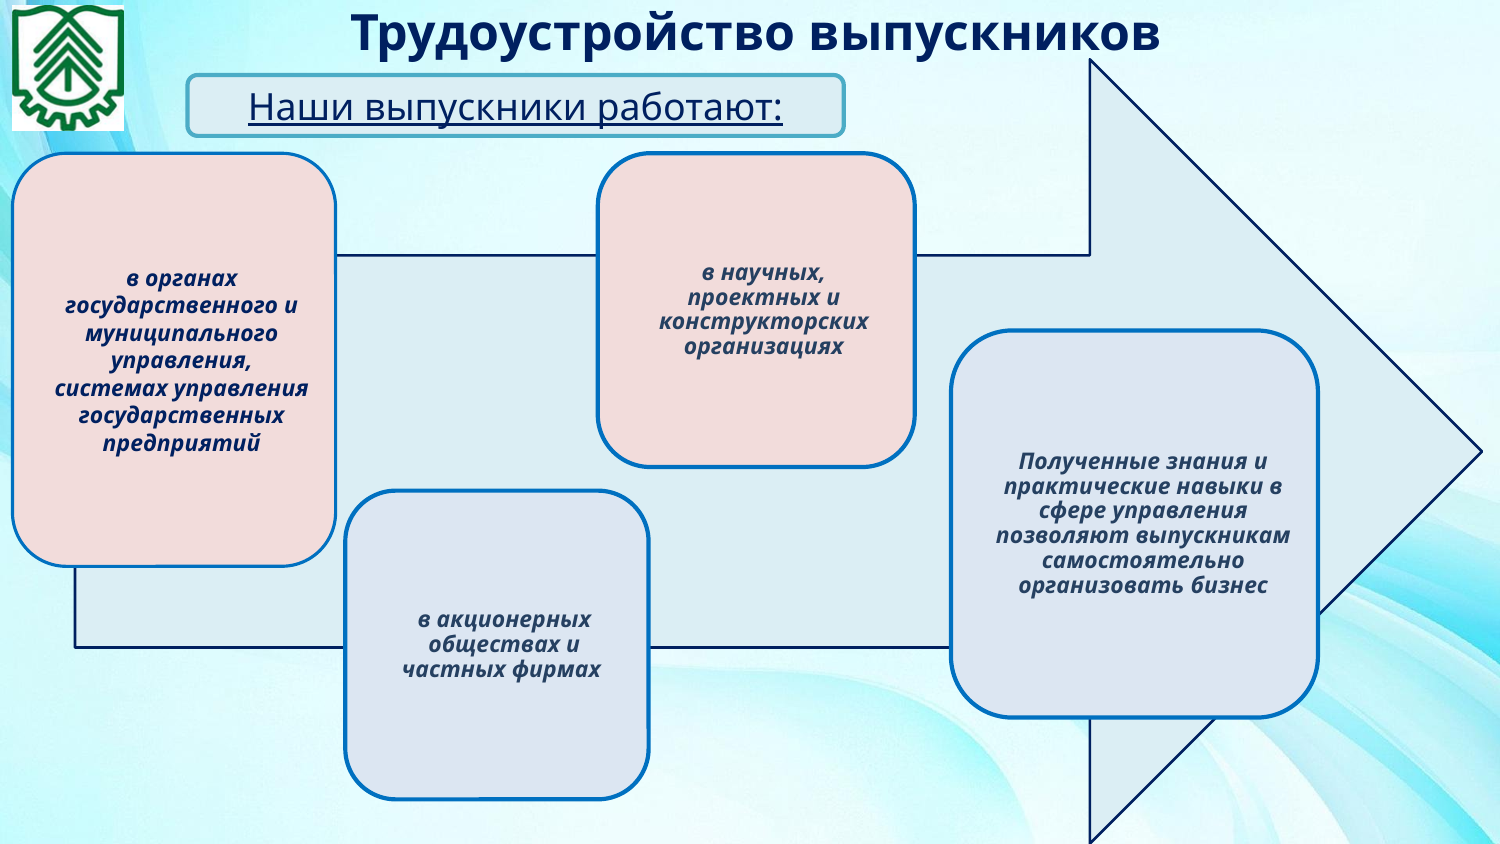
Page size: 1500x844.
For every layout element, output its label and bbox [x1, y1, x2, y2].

text_box [12, 59, 1500, 844]
picture [0, 0, 1500, 844]
